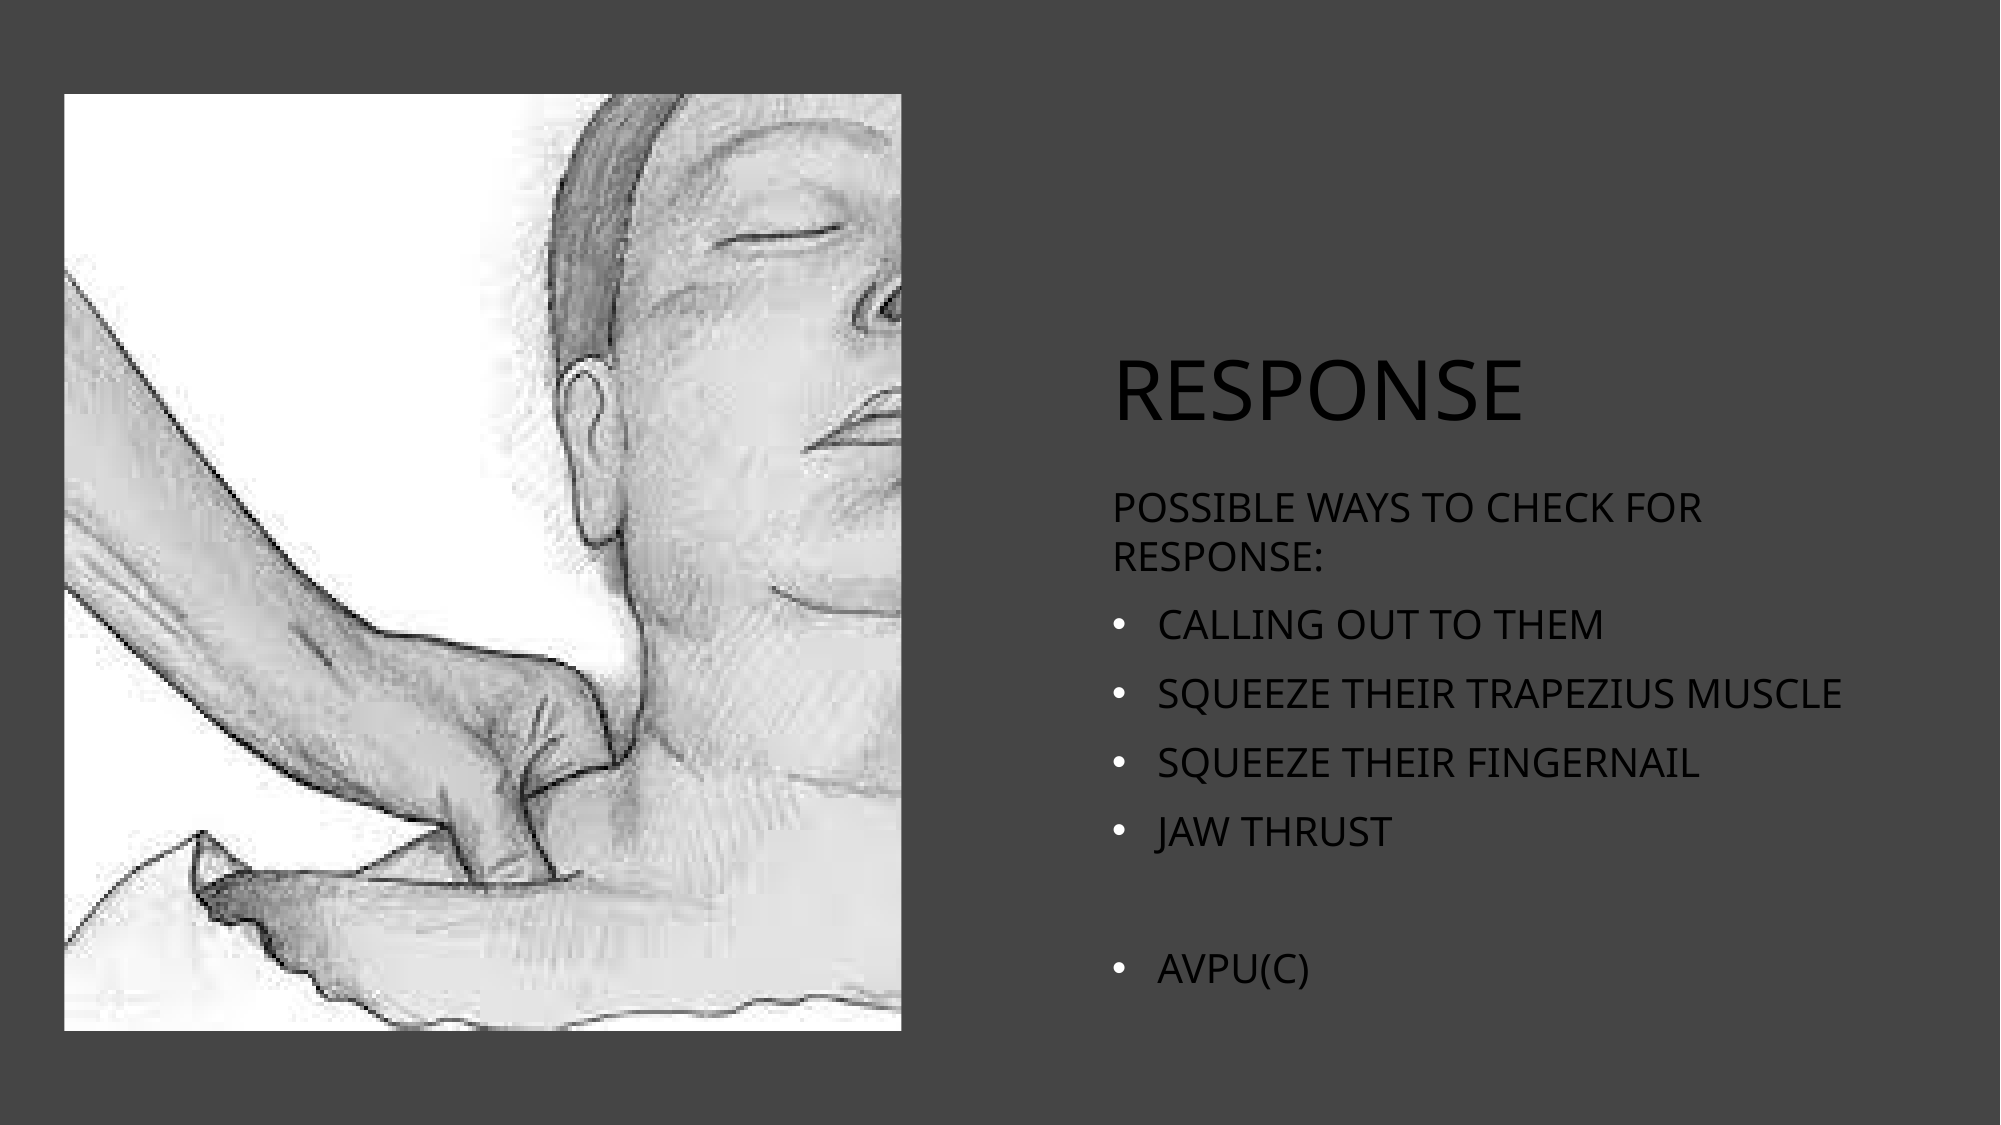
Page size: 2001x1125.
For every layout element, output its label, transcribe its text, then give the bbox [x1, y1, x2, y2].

list Possible ways to check for response: Calling out to them Squeeze their trapezius muscle Squeeze their fingernail Jaw thrust AVPU(C) [1097, 474, 1899, 1002]
title Response [1097, 153, 1899, 445]
picture [63, 93, 902, 1032]
